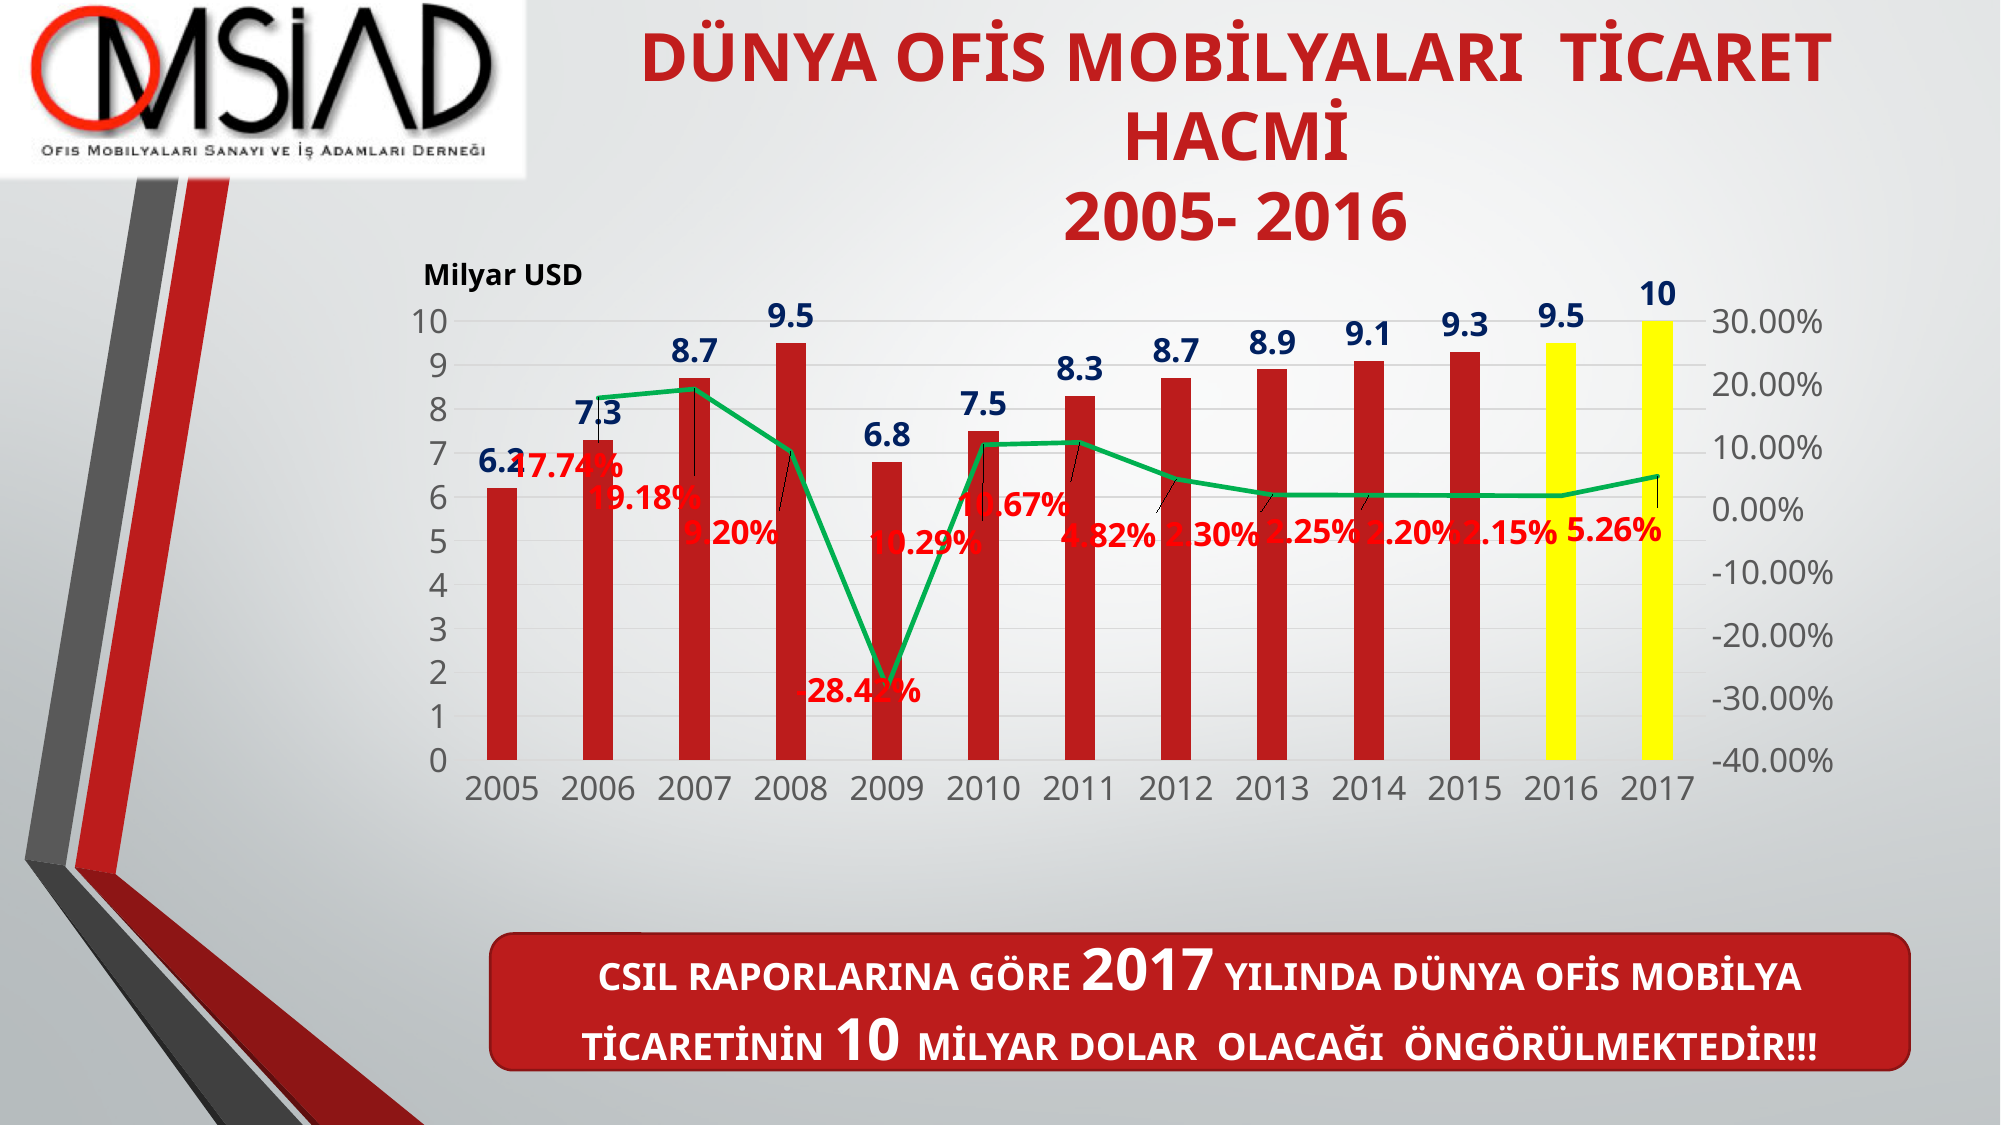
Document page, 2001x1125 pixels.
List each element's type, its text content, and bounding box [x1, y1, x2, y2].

picture [0, 0, 531, 184]
chart [391, 248, 1846, 850]
text_box CSIL RAPORLARINA GÖRE 2017 YILINDA DÜNYA OFİS MOBİLYA TİCARETİNİN 10 MİLYAR DOLAR OLACAĞI ÖNGÖRÜLMEKTEDİR!!! [488, 932, 1911, 1072]
text_box DÜNYA OFİS MOBİLYALARI TİCARET HACMİ 2005- 2016 [529, 6, 1943, 262]
